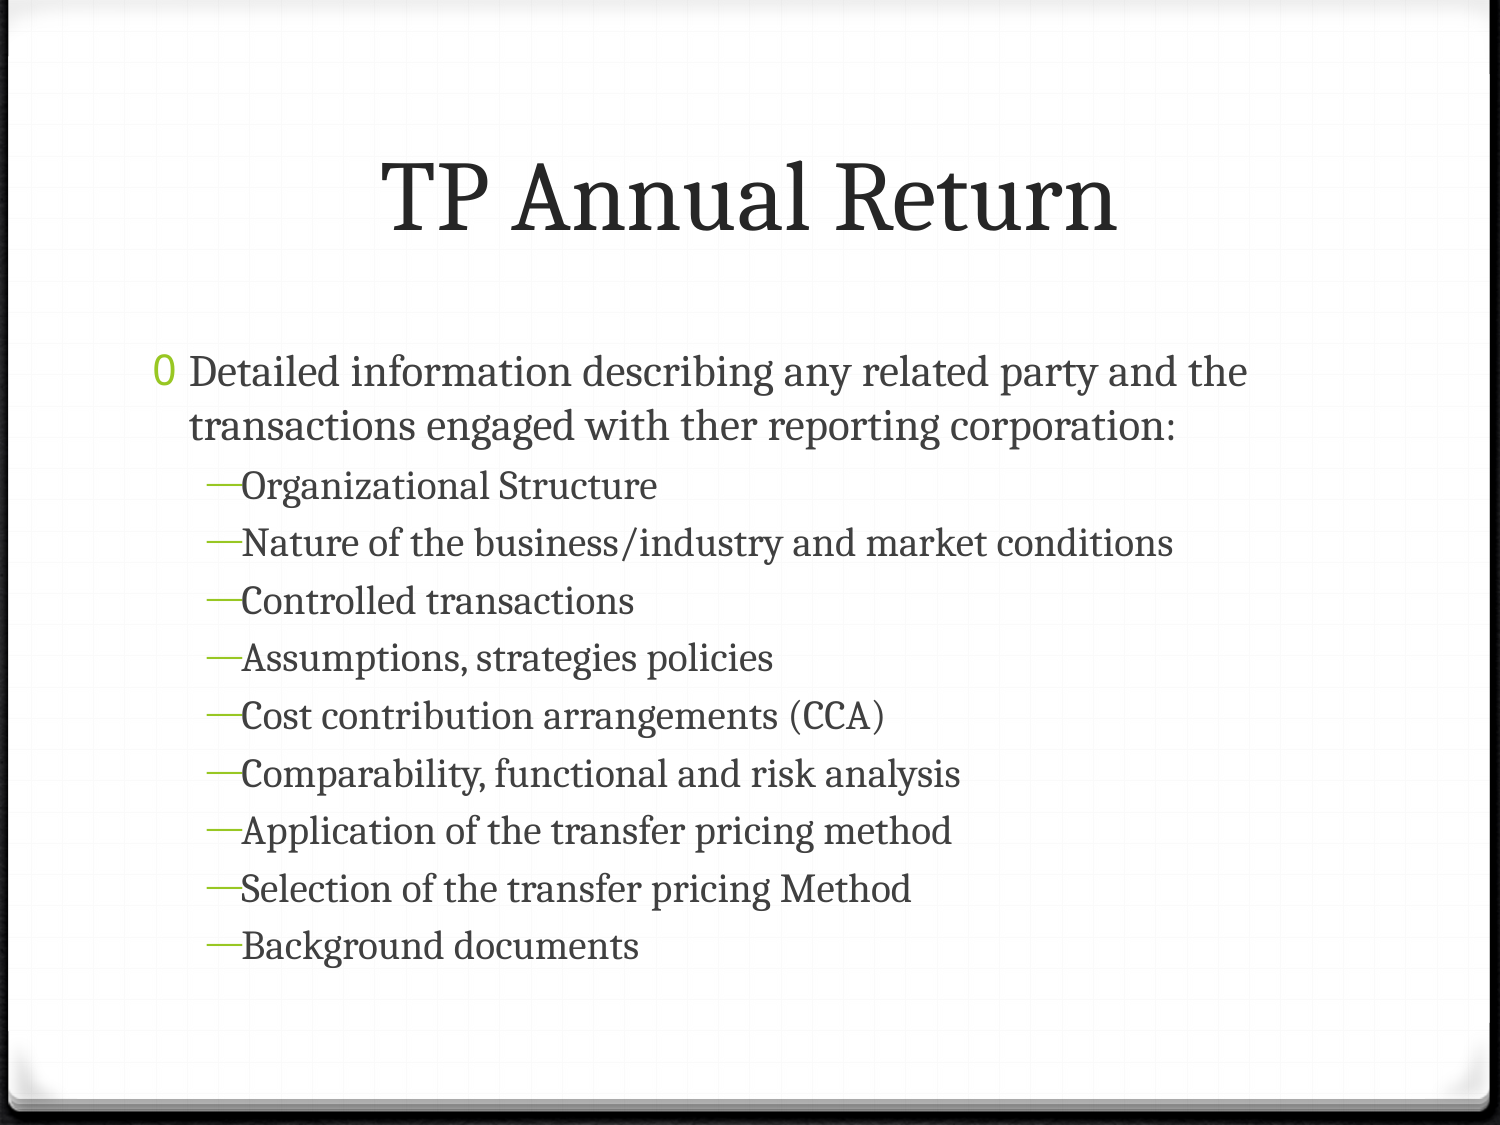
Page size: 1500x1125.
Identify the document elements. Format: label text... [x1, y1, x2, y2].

list Detailed information describing any related party and the transactions engaged with ther reporting corporation: Organizational Structure Nature of the business/industry and market conditions Controlled transactions Assumptions, strategies policies Cost contribution arrangements (CCA) Comparability, functional and risk analysis Application of the transfer pricing method Selection of the transfer pricing Method Background documents [137, 334, 1363, 983]
title TP Annual Return [90, 71, 1410, 309]
picture [0, 0, 1500, 1125]
